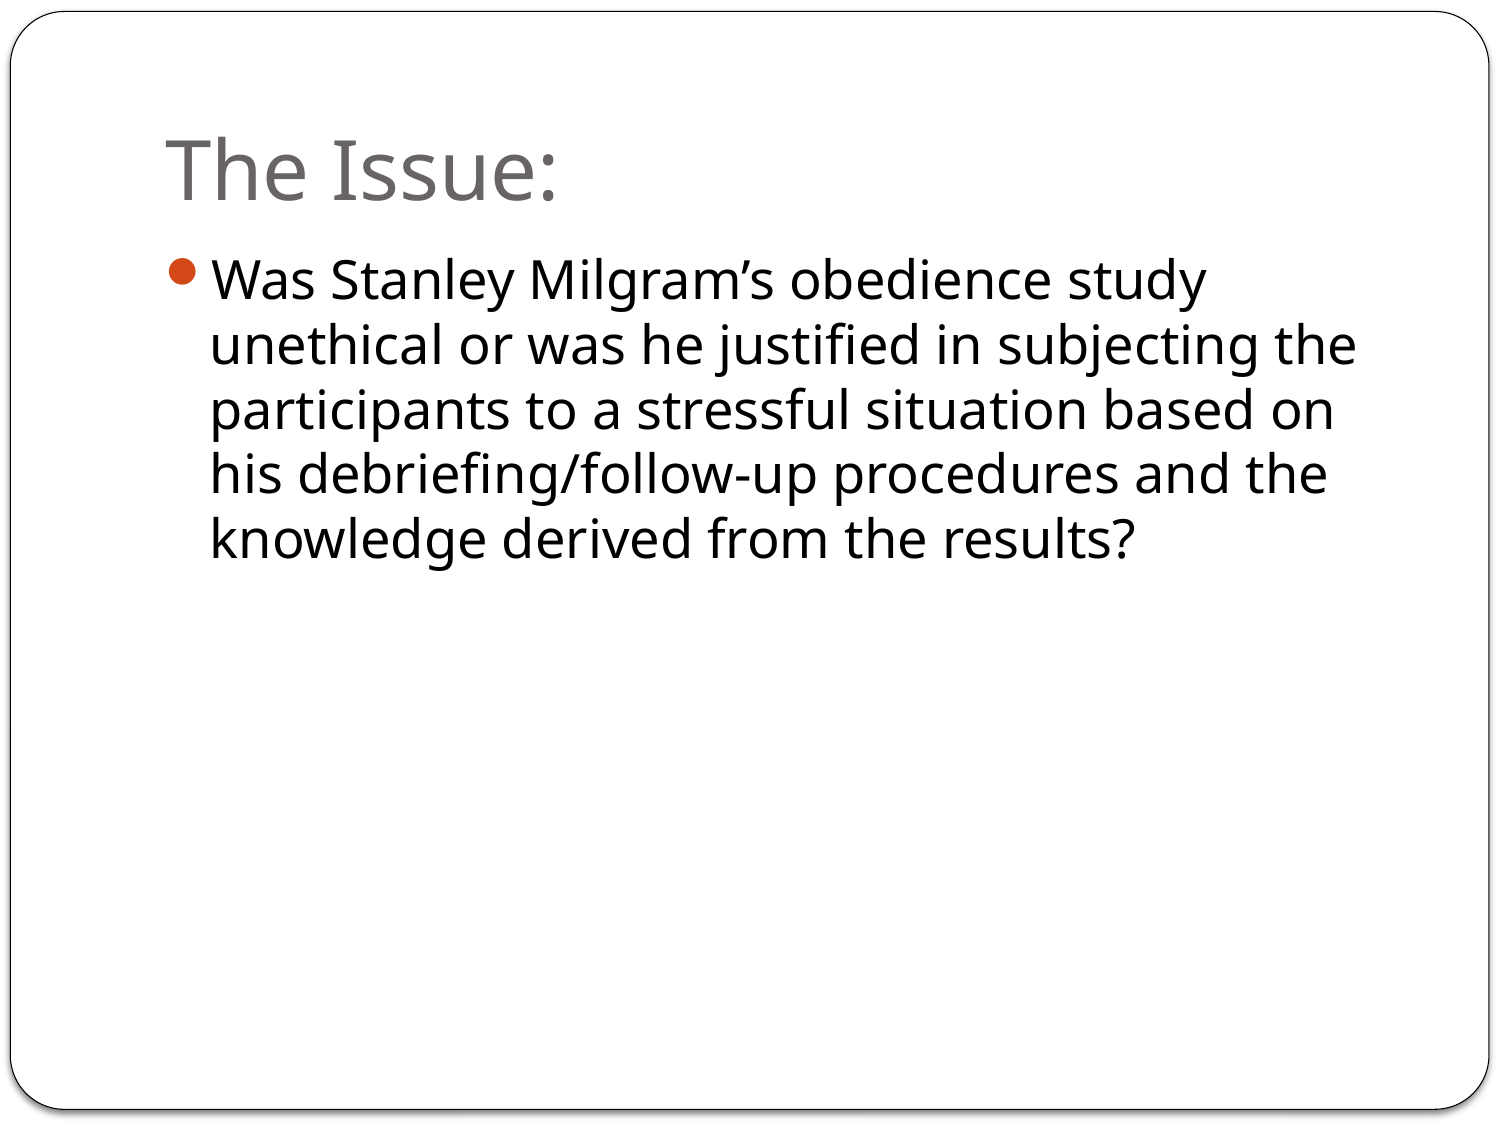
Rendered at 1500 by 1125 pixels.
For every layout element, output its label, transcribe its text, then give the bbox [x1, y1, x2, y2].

title The Issue: [150, 45, 1425, 233]
list Was Stanley Milgram’s obedience study unethical or was he justified in subjecting the participants to a stressful situation based on his debriefing/follow-up procedures and the knowledge derived from the results? [150, 237, 1425, 988]
